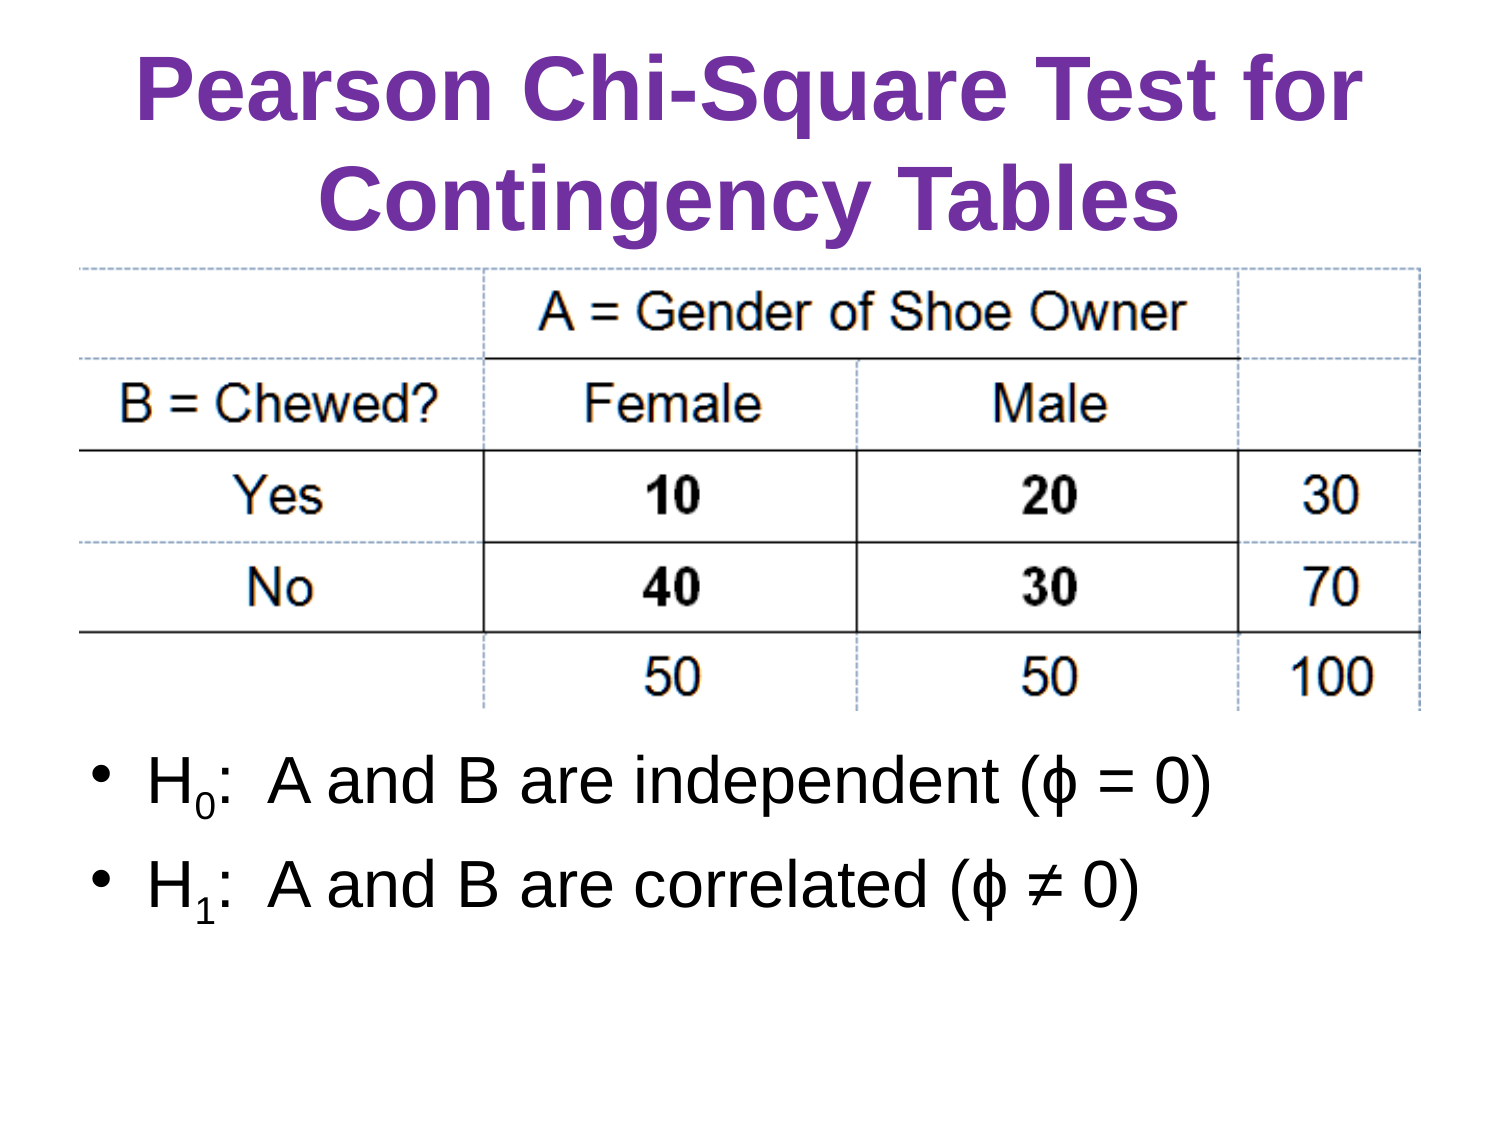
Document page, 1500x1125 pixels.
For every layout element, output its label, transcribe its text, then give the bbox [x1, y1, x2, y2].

picture [78, 262, 1421, 711]
title Pearson Chi-Square Test for Contingency Tables [74, 44, 1426, 233]
list H0: A and B are independent (ϕ = 0) H1: A and B are correlated (ϕ ≠ 0) [74, 712, 1426, 1006]
